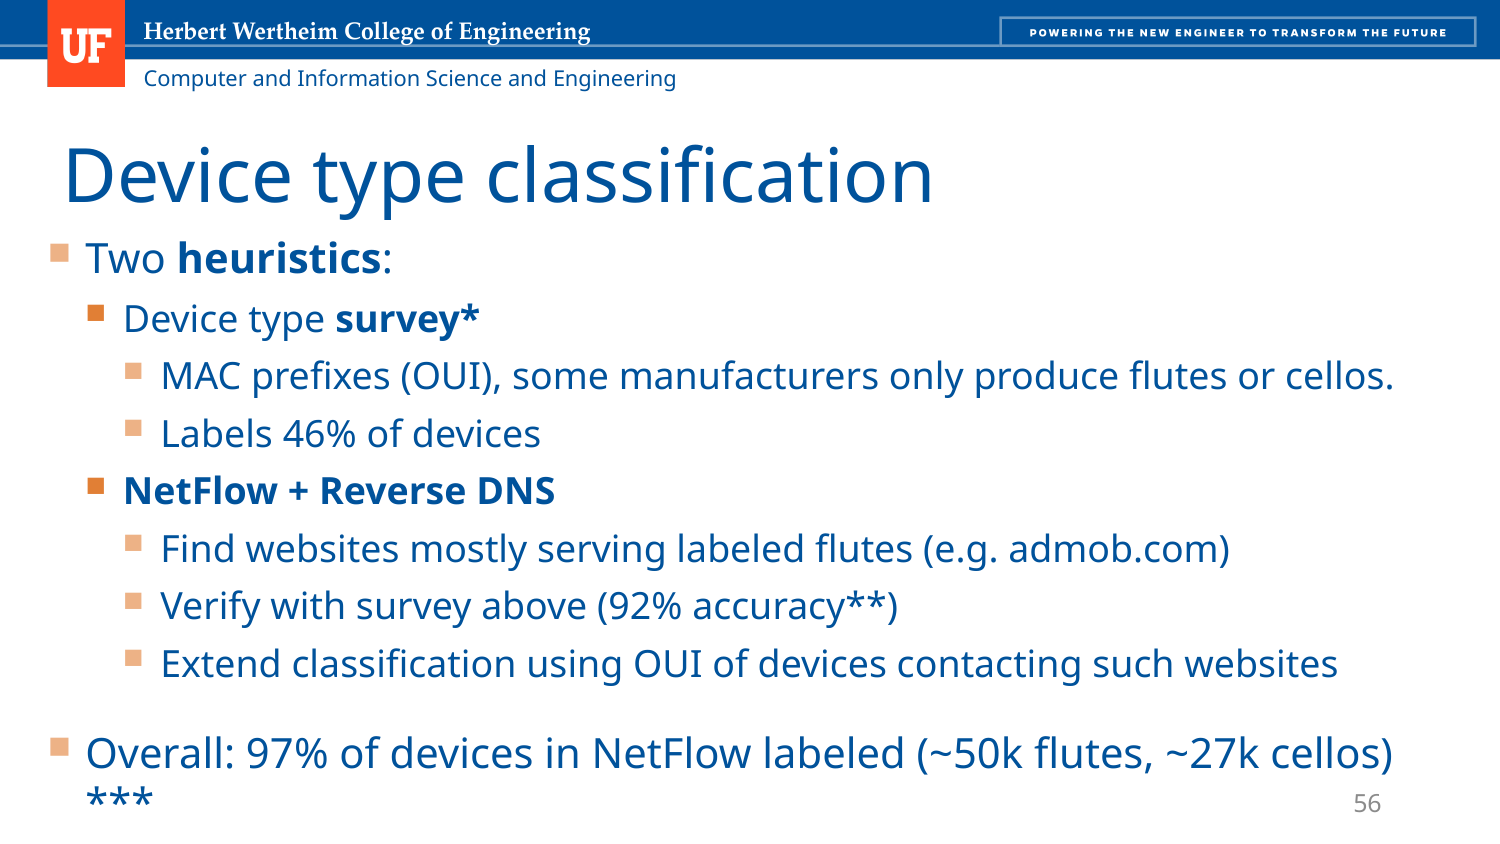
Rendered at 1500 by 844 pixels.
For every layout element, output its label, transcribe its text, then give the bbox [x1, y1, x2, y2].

slide_number 56 [1059, 782, 1397, 828]
title Device type classification [47, 120, 1288, 258]
list Two heuristics: Device type survey* MAC prefixes (OUI), some manufacturers only produce flutes or cellos. Labels 46% of devices NetFlow + Reverse DNS Find websites mostly serving labeled flutes (e.g. admob.com) Verify with survey above (92% accuracy**) Extend classification using OUI of devices contacting such websites Overall: 97% of devices in NetFlow labeled (~50k flutes, ~27k cellos) *** [32, 224, 1488, 781]
picture [194, 76, 200, 85]
picture [0, 0, 1500, 87]
